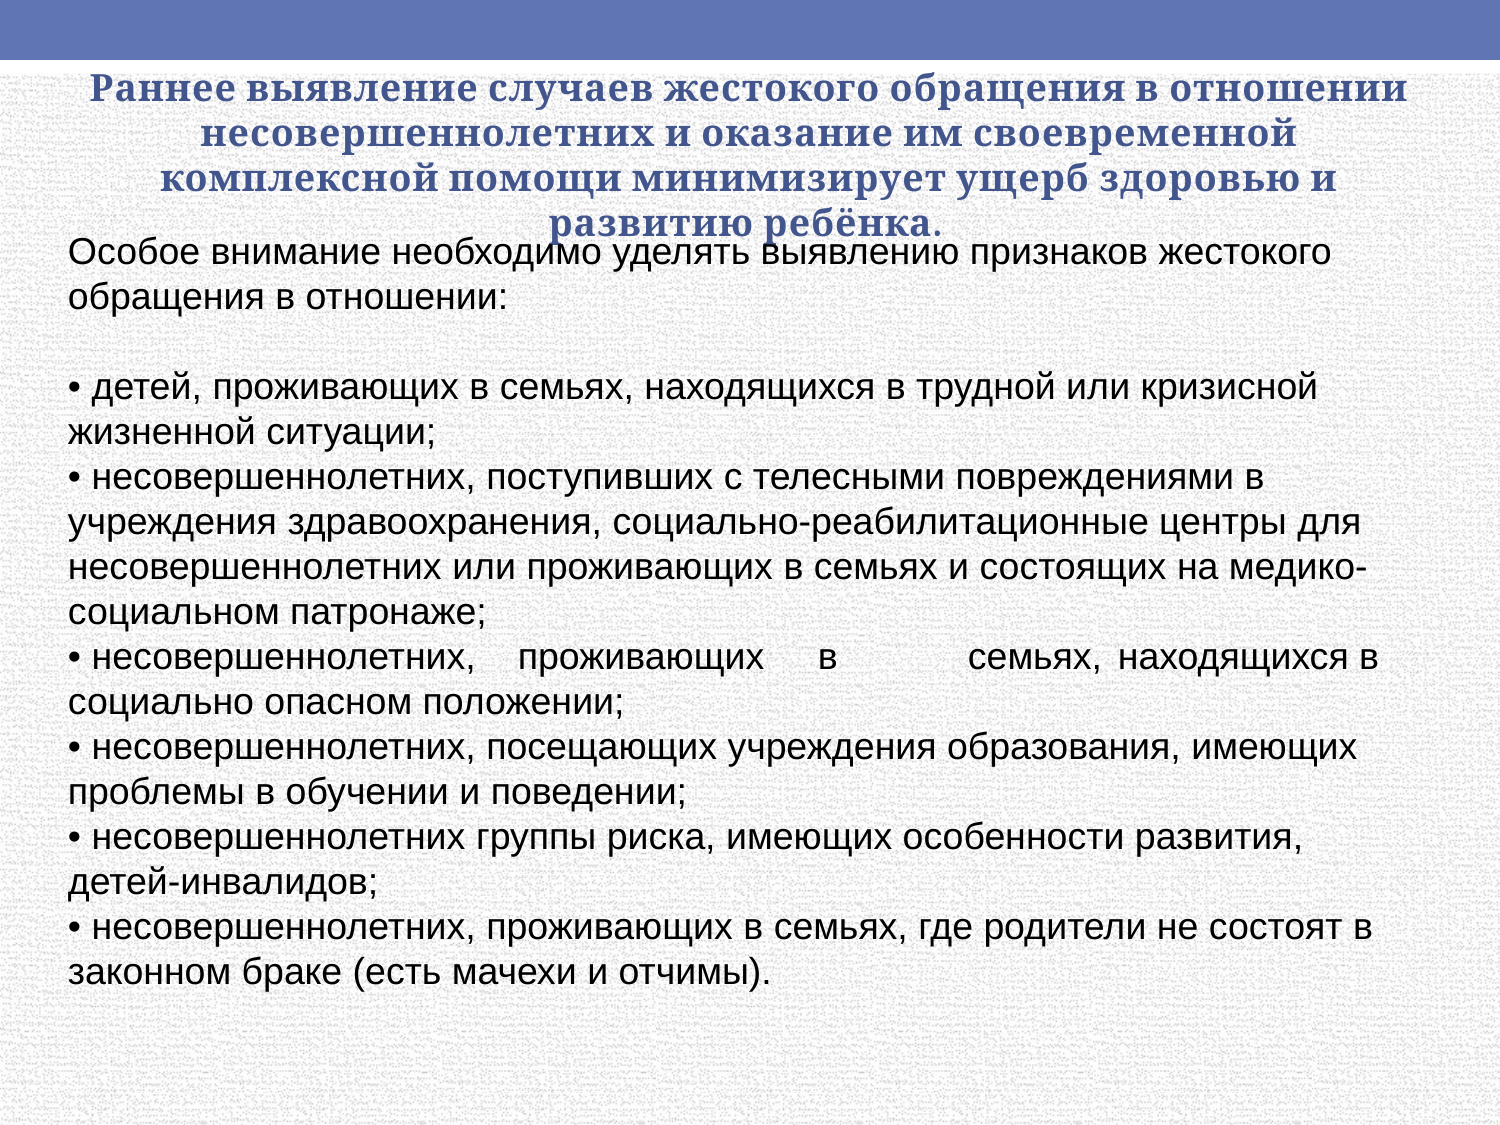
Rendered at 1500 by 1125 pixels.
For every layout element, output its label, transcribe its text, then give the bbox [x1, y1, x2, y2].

text_box Особое внимание необходимо уделять выявлению признаков жестокого обращения в отношении: • детей, проживающих в семьях, находящихся в трудной или кризисной жизненной ситуации; • несовершеннолетних, поступивших с телесными повреждениями в учреждения здравоохранения, социально-реабилитационные центры для несовершеннолетних или проживающих в семьях и состоящих на медико-социальном патронаже; • несовершеннолетних, проживающих в семьях, находящихся в социально опасном положении; • несовершеннолетних, посещающих учреждения образования, имеющих проблемы в обучении и поведении; • несовершеннолетних группы риска, имеющих особенности развития, детей-инвалидов; • несовершеннолетних, проживающих в семьях, где родители не состоят в законном браке (есть мачехи и отчимы). [53, 219, 1430, 1000]
text_box Раннее выявление случаев жестокого обращения в отношении несовершеннолетних и оказание им своевременной комплексной помощи минимизирует ущерб здоровью и развитию ребёнка. [70, 56, 1430, 219]
